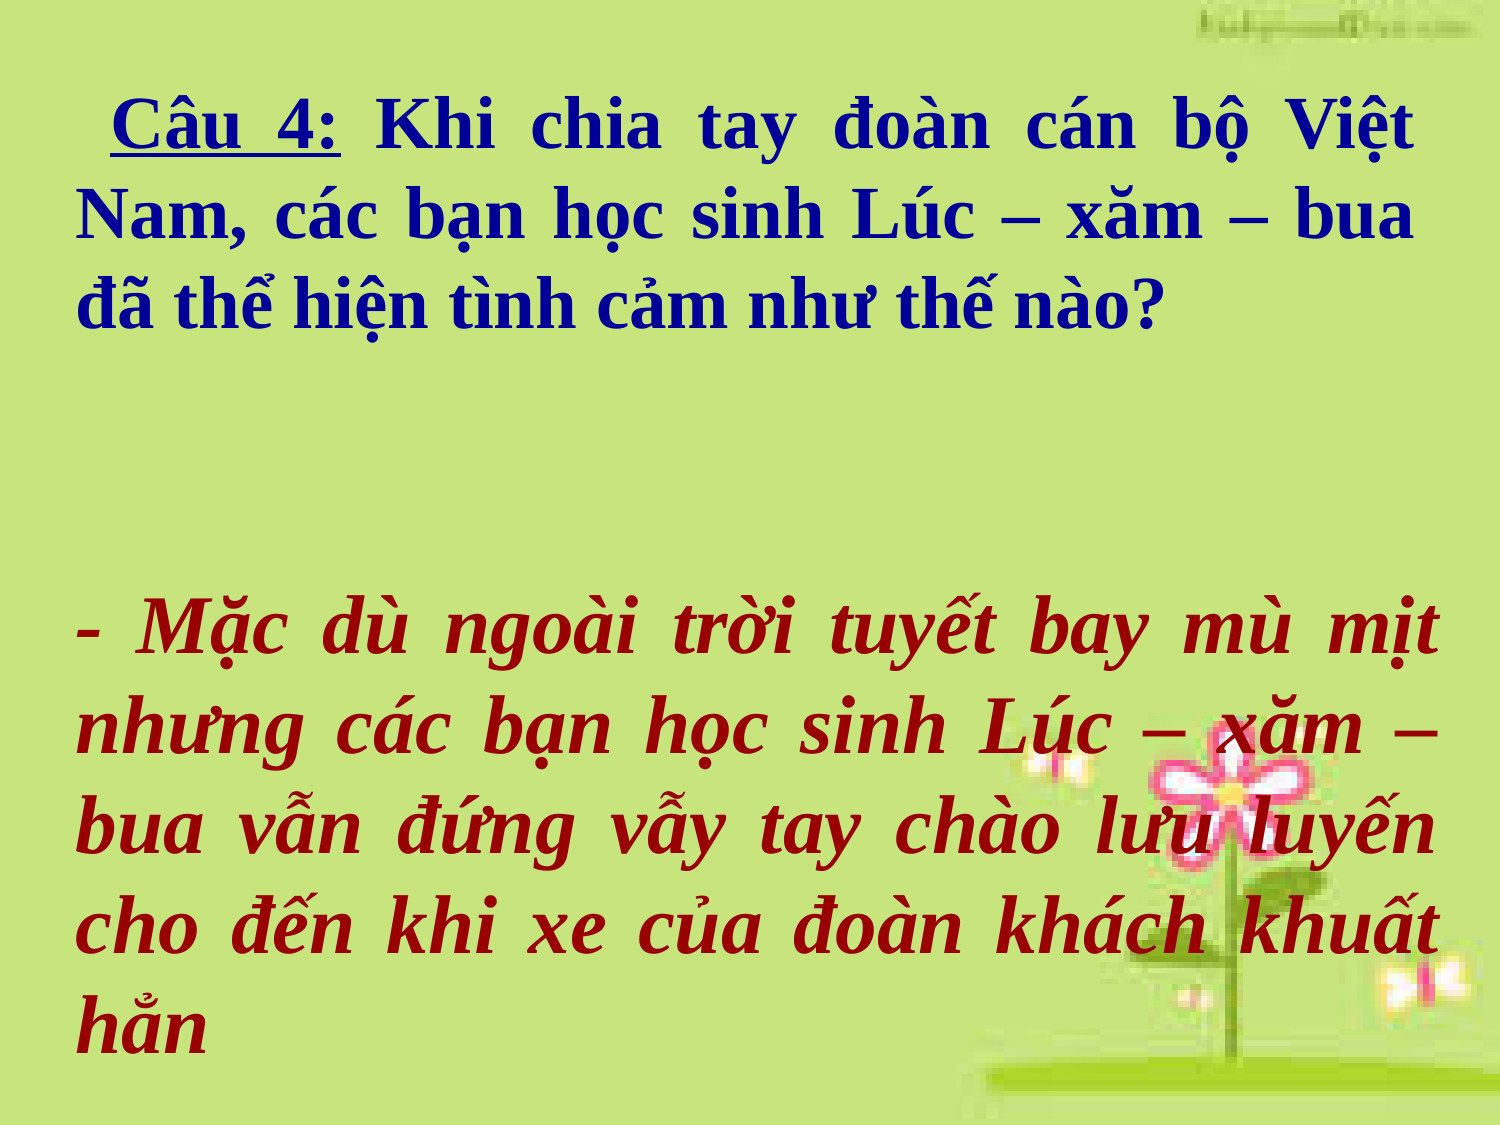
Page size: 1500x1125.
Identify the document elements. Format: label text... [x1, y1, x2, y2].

text_box Câu 4: Khi chia tay đoàn cán bộ Việt Nam, các bạn học sinh Lúc – xăm – bua đã thể hiện tình cảm như thế nào? [60, 66, 1431, 352]
picture [0, 0, 1500, 1125]
text_box - Mặc dù ngoài trời tuyết bay mù mịt nhưng các bạn học sinh Lúc – xăm – bua vẫn đứng vẫy tay chào lưu luyến cho đến khi xe của đoàn khách khuất hẳn [60, 562, 1455, 1078]
